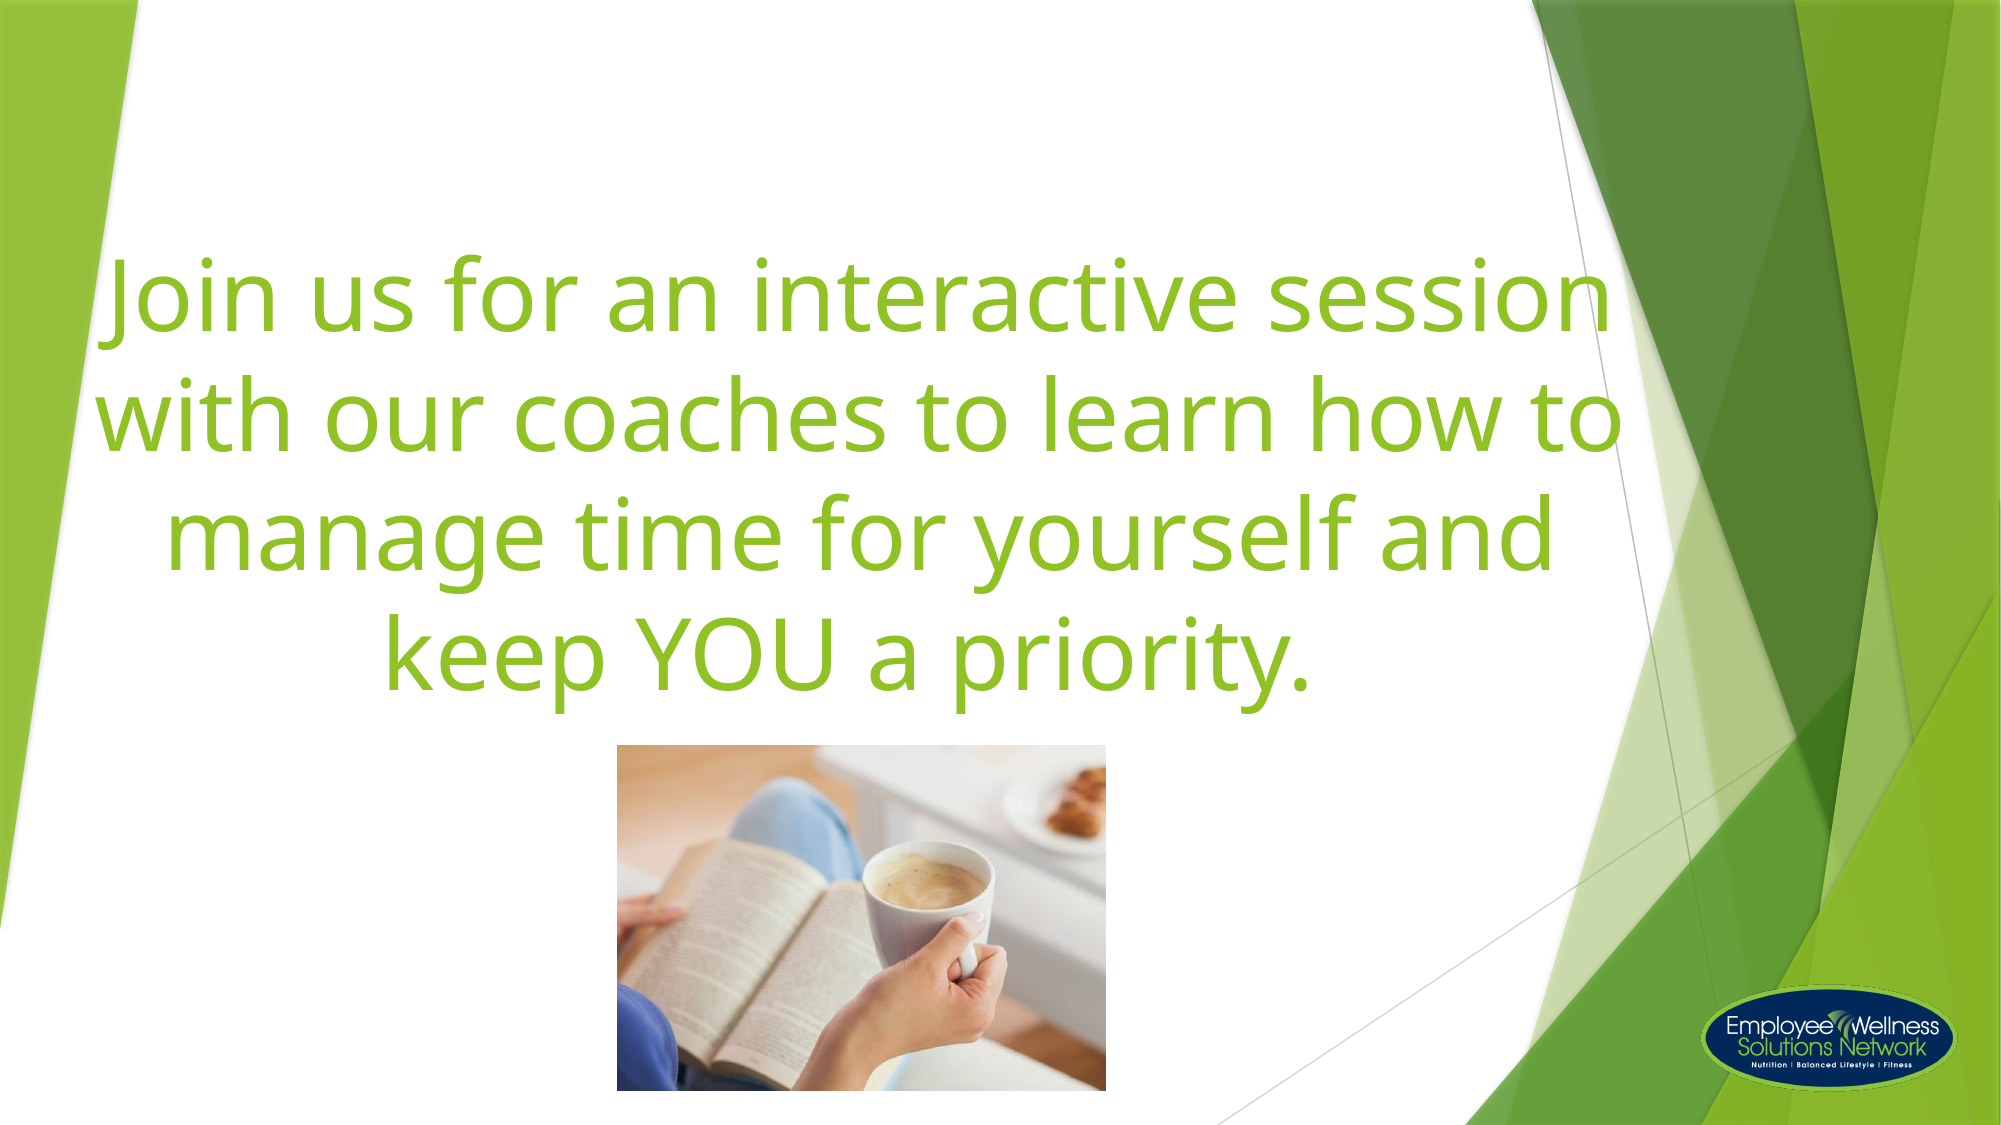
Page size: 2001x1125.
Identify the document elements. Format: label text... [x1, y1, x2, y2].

picture [616, 744, 1106, 1091]
title Join us for an interactive session with our coaches to learn how to manage time for yourself and keep YOU a priority. [70, 103, 1653, 719]
picture [1689, 955, 1969, 1125]
